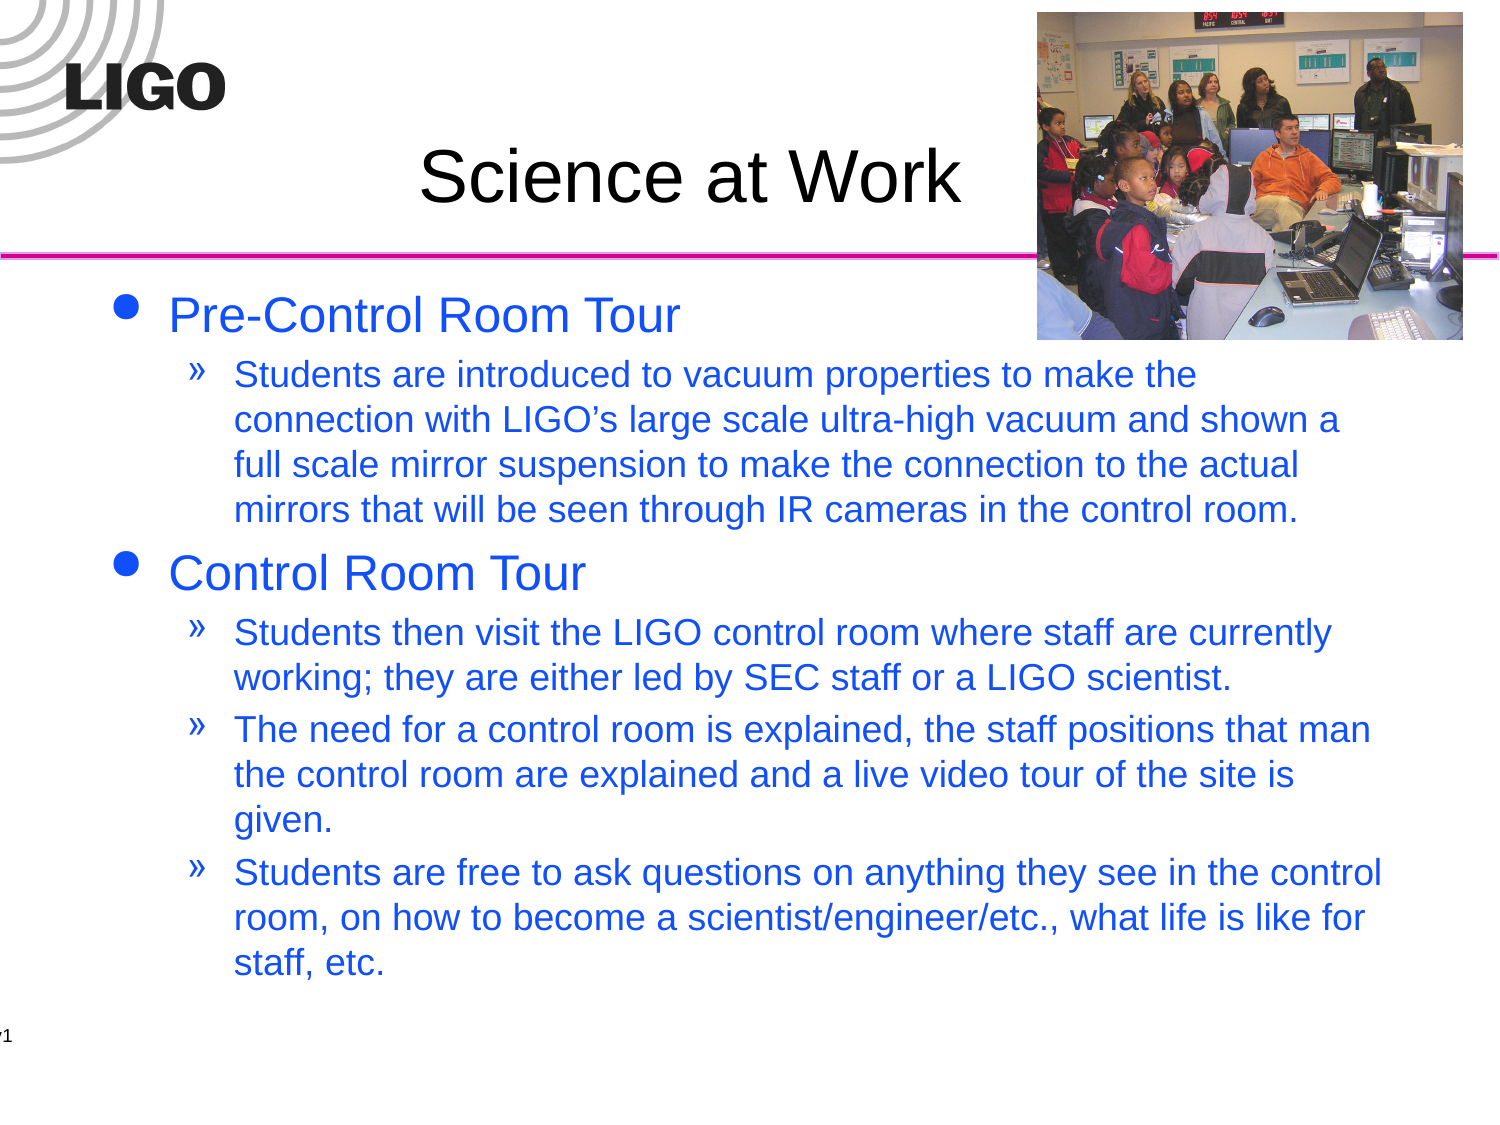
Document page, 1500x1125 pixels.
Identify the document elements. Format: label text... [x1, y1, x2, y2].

list Pre-Control Room Tour Students are introduced to vacuum properties to make the connection with LIGO’s large scale ultra-high vacuum and shown a full scale mirror suspension to make the connection to the actual mirrors that will be seen through IR cameras in the control room. Control Room Tour Students then visit the LIGO control room where staff are currently working; they are either led by SEC staff or a LIGO scientist. The need for a control room is explained, the staff positions that man the control room are explained and a live video tour of the site is given. Students are free to ask questions on anything they see in the control room, on how to become a scientist/engineer/etc., what life is like for staff, etc. [96, 274, 1404, 1013]
picture [0, 0, 225, 164]
picture [1037, 12, 1463, 340]
title Science at Work [96, 37, 1032, 226]
